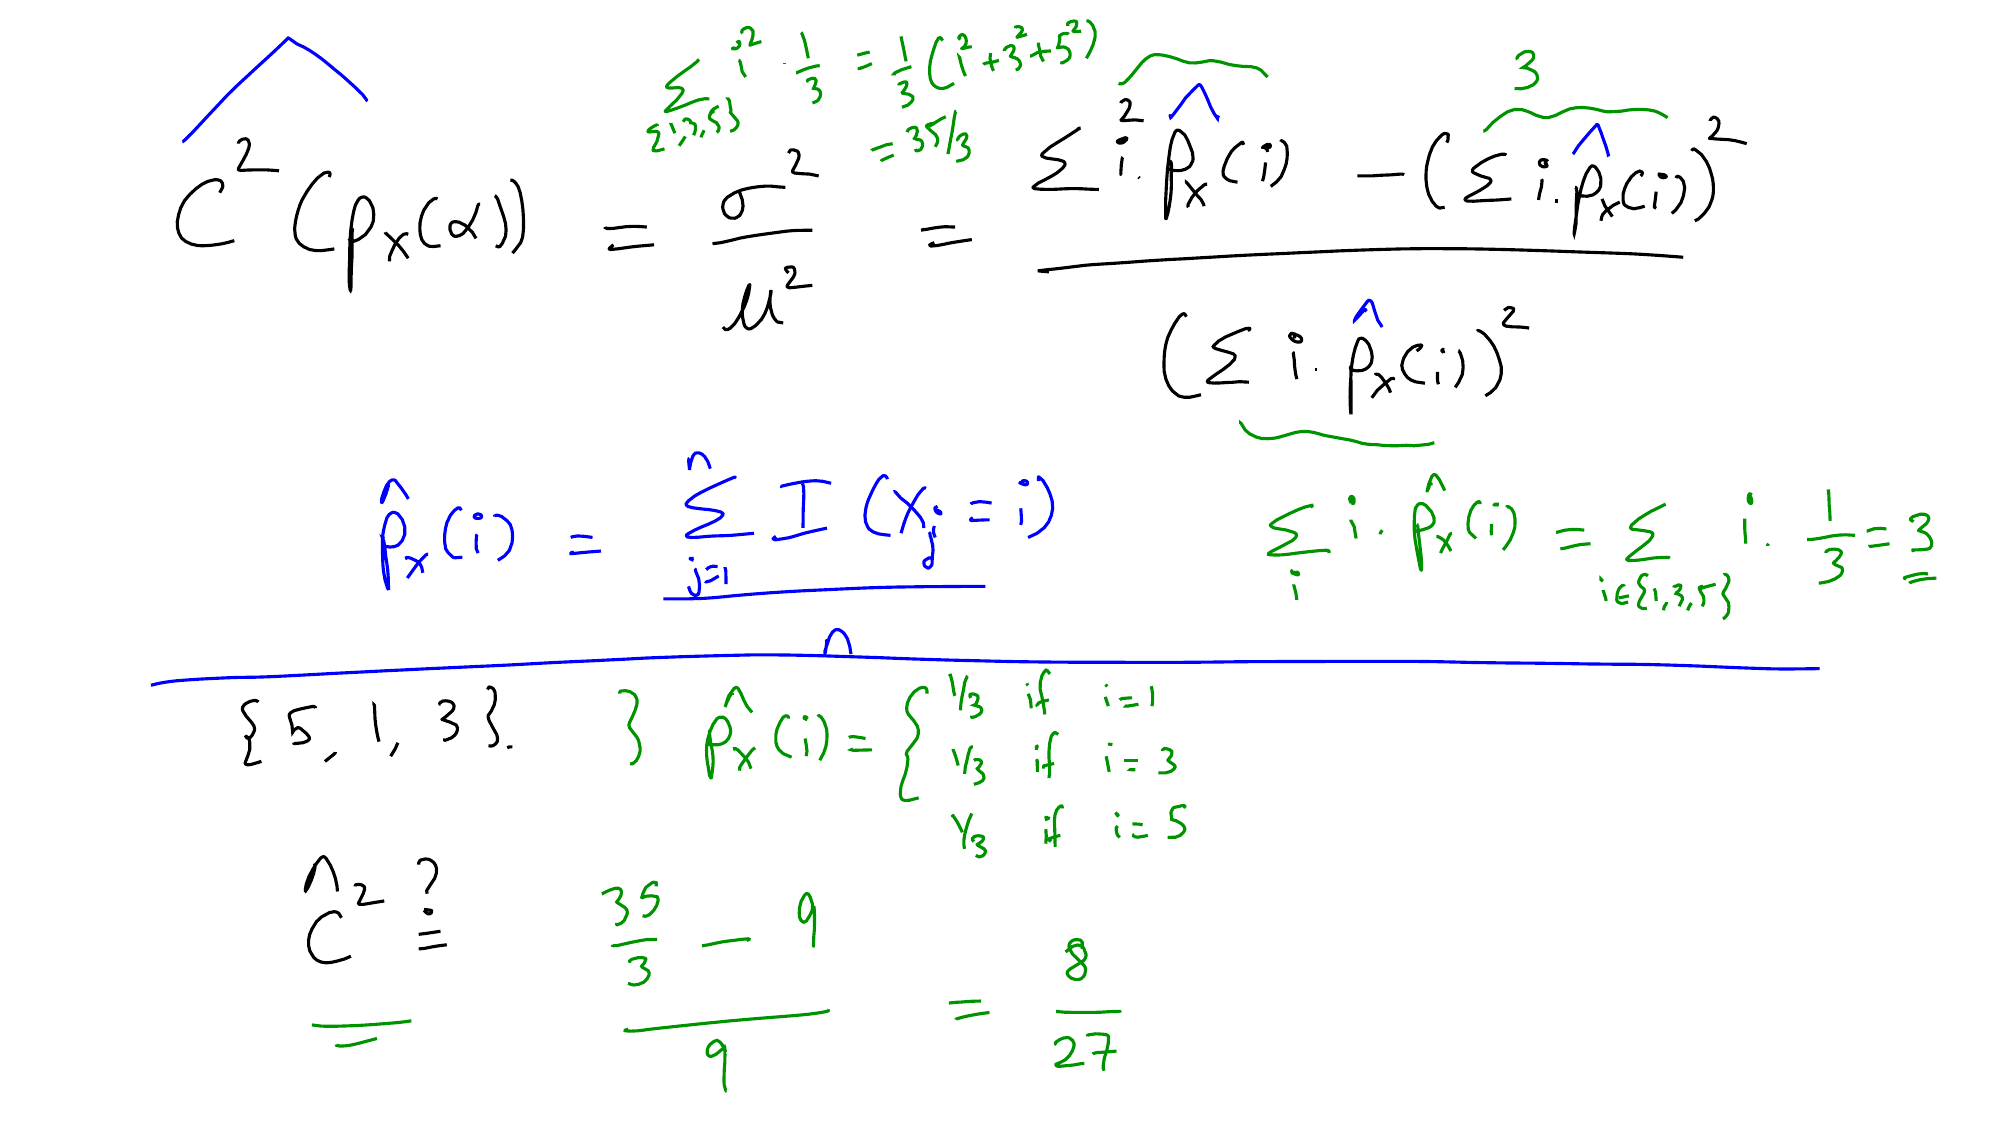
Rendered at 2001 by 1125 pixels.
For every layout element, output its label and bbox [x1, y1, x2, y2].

text_box [311, 1020, 412, 1047]
text_box [706, 687, 928, 801]
text_box [1866, 528, 1890, 547]
text_box [1289, 307, 1530, 415]
text_box [648, 27, 821, 151]
text_box [1118, 54, 1268, 85]
text_box [381, 479, 513, 590]
text_box [602, 882, 659, 986]
text_box [1362, 299, 1375, 307]
text_box [663, 452, 1053, 655]
text_box [625, 1010, 829, 1091]
text_box [373, 687, 513, 757]
text_box [1037, 117, 1747, 272]
text_box [1514, 50, 1539, 90]
text_box [948, 1000, 990, 1020]
text_box [1033, 99, 1288, 219]
text_box [702, 938, 750, 947]
text_box [1548, 106, 1668, 117]
text_box [1240, 421, 1435, 447]
text_box [920, 226, 972, 247]
text_box [570, 535, 601, 554]
text_box [186, 37, 368, 138]
text_box [150, 655, 1820, 686]
text_box [798, 893, 816, 947]
text_box [1106, 744, 1176, 773]
text_box [1164, 313, 1250, 398]
text_box [1055, 939, 1121, 1071]
text_box [1045, 805, 1186, 847]
text_box [177, 138, 524, 291]
text_box [712, 151, 819, 330]
text_box [871, 111, 970, 162]
text_box [949, 670, 1059, 785]
text_box [1028, 684, 1153, 709]
text_box [952, 813, 986, 857]
text_box [857, 20, 1096, 108]
text_box [605, 226, 655, 250]
text_box [619, 690, 641, 765]
text_box [305, 856, 447, 963]
text_box [242, 700, 336, 765]
text_box [1498, 108, 1546, 117]
text_box [1268, 474, 1516, 600]
text_box [1807, 489, 1856, 584]
text_box [1184, 84, 1208, 99]
text_box [1904, 514, 1937, 584]
text_box [1556, 493, 1769, 619]
